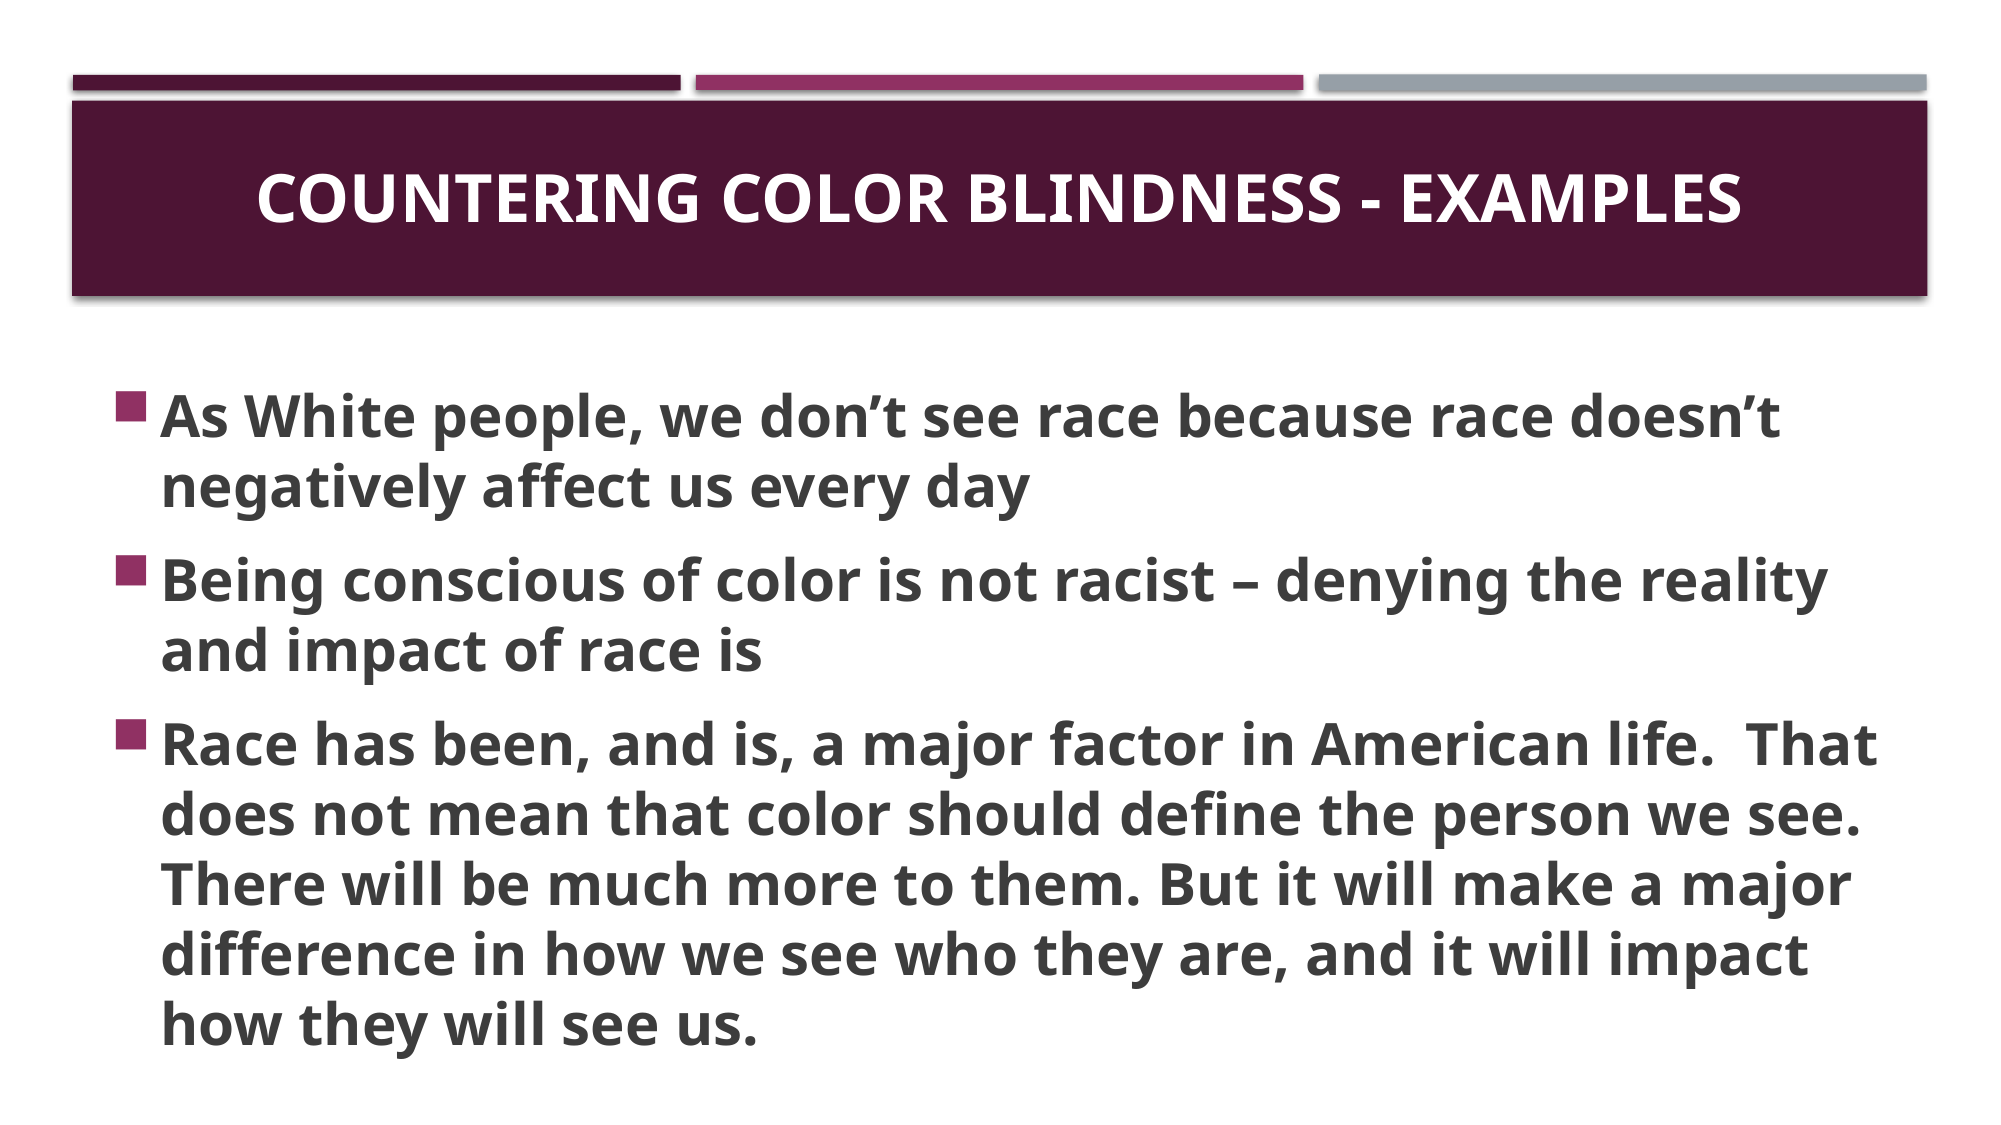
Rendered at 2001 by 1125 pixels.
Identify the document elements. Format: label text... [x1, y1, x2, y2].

list As White people, we don’t see race because race doesn’t negatively affect us every day Being conscious of color is not racist – denying the reality and impact of race is Race has been, and is, a major factor in American life. That does not mean that color should define the person we see. There will be much more to them. But it will make a major difference in how we see who they are, and it will impact how they will see us. [95, 357, 1905, 1079]
title Countering Color Blindness - Examples [95, 115, 1905, 244]
